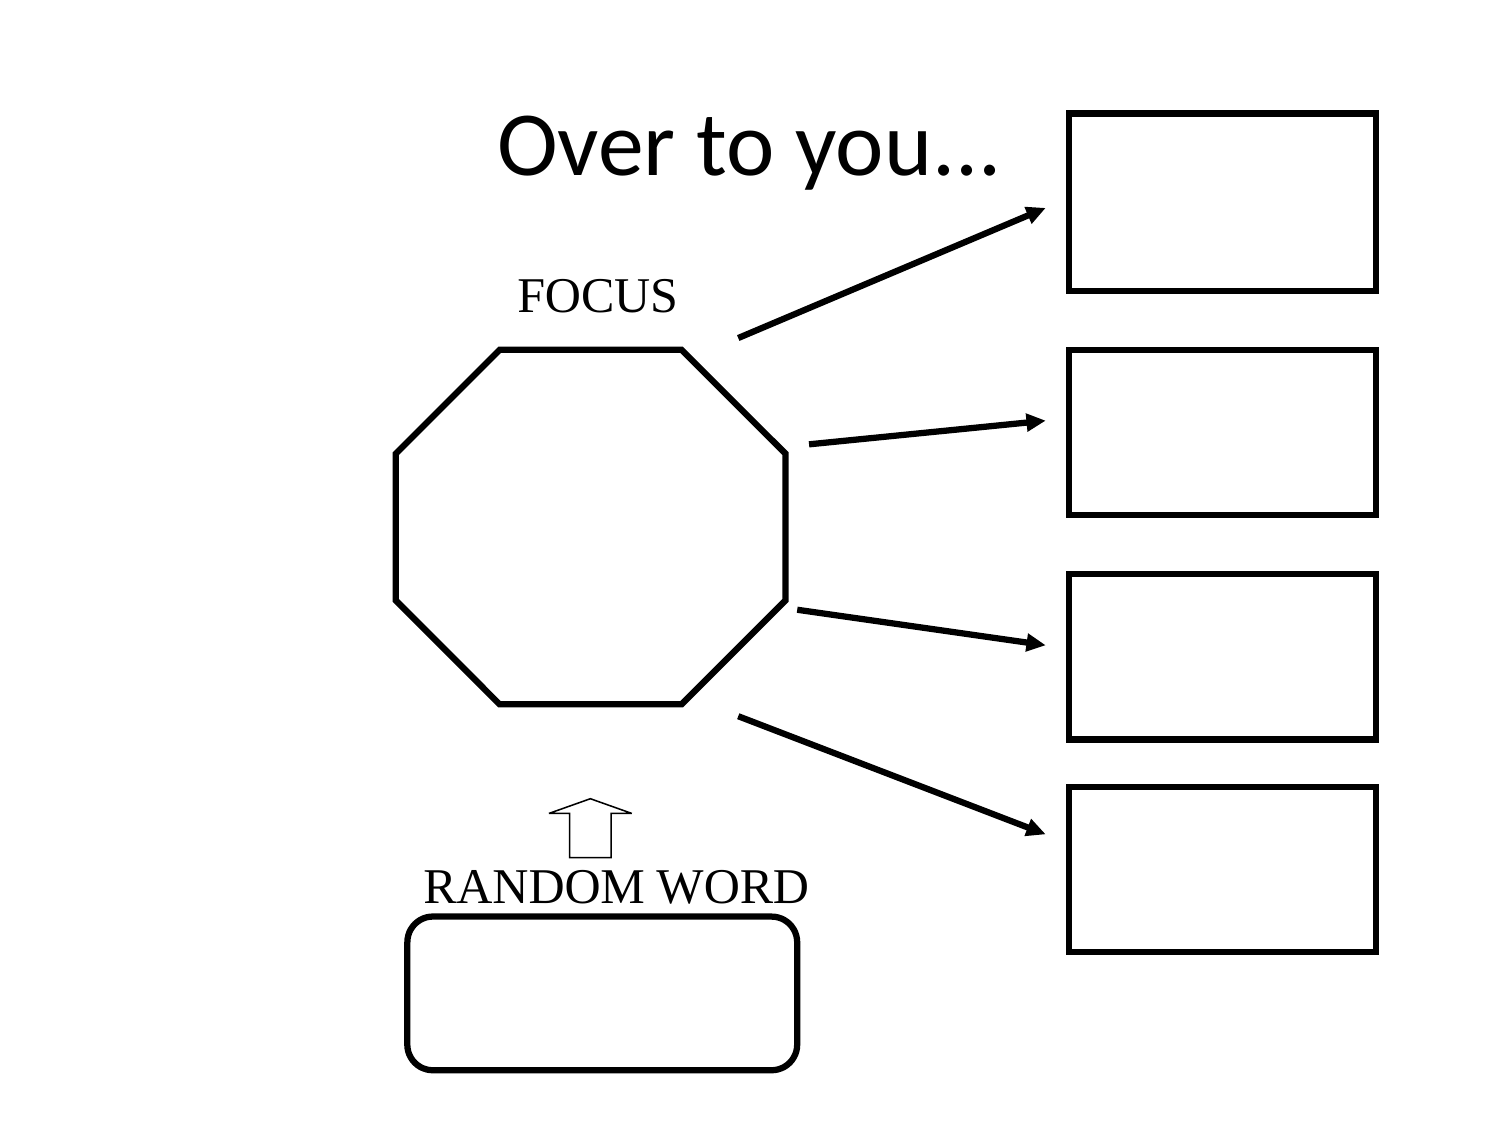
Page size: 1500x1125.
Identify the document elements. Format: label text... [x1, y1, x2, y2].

text_box [738, 207, 1046, 339]
text_box [809, 415, 1046, 445]
text_box [548, 798, 632, 846]
text_box RANDOM WORD [408, 846, 825, 921]
title Over to you... [75, 45, 1425, 233]
text_box [797, 609, 1046, 650]
text_box [1068, 786, 1377, 953]
text_box [395, 349, 786, 705]
text_box [1068, 349, 1377, 516]
text_box [1068, 113, 1377, 291]
text_box [1068, 574, 1377, 740]
text_box [407, 921, 798, 1071]
text_box [738, 716, 1046, 836]
text_box FOCUS [502, 255, 694, 330]
